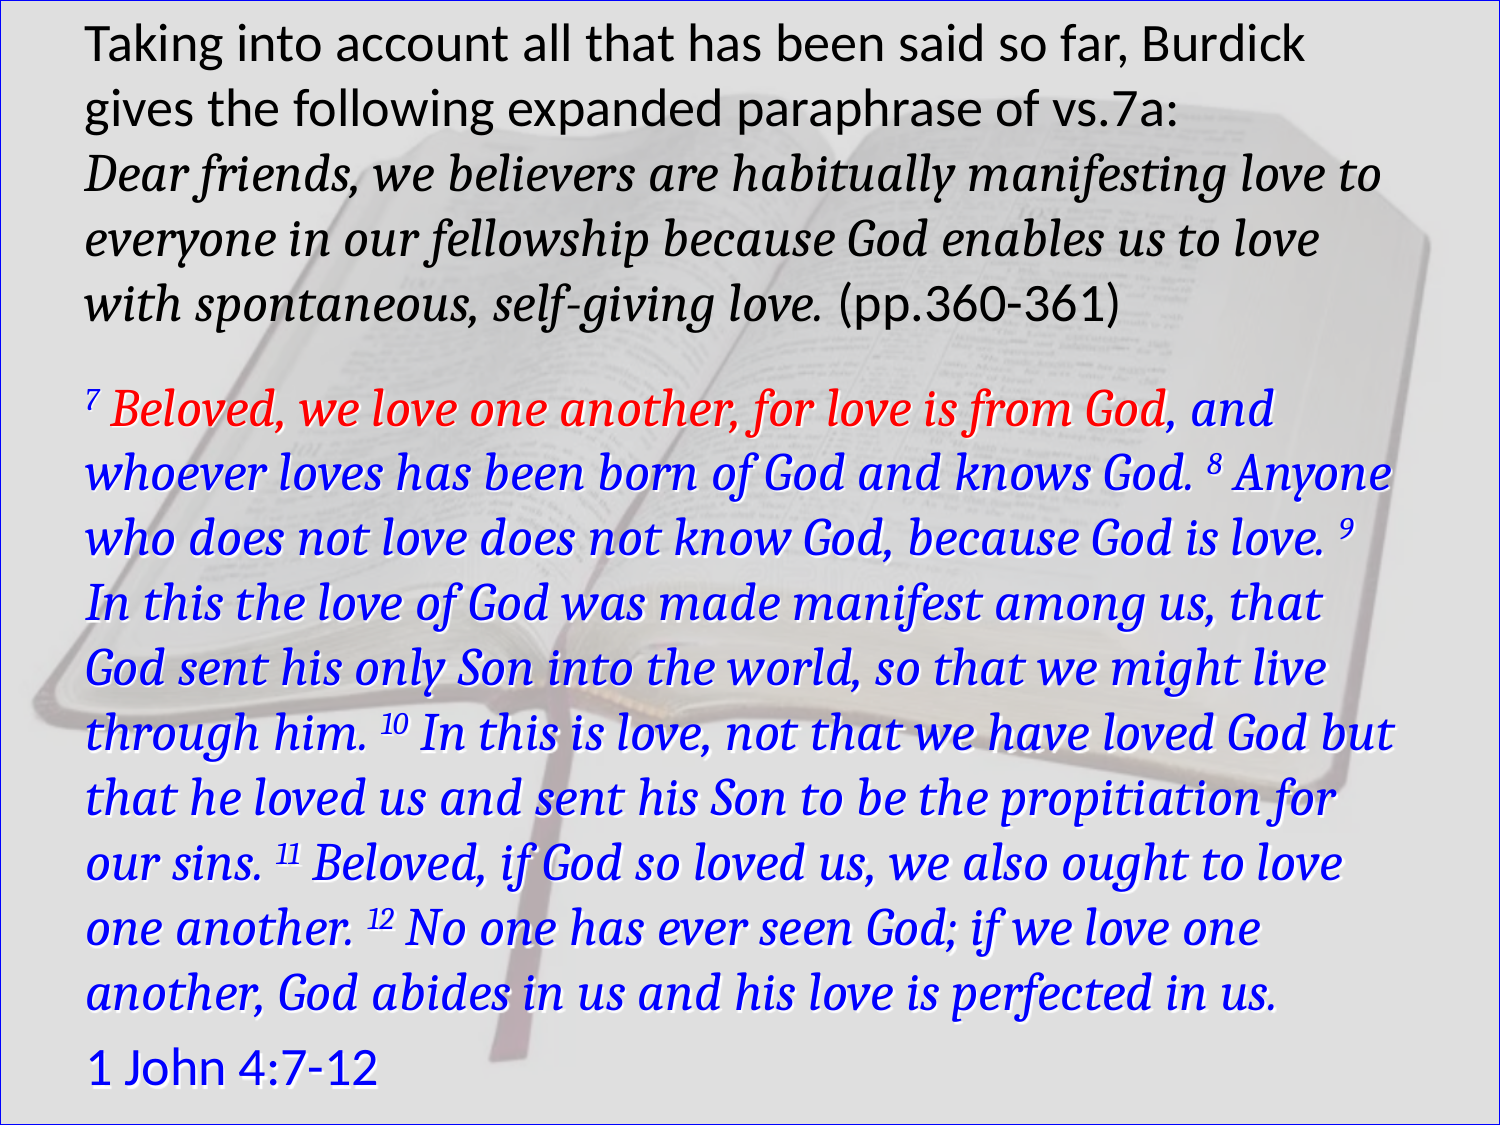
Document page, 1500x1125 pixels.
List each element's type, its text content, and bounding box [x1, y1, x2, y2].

subtitle 7 Beloved, we love one another, for love is from God, and whoever loves has been born of God and knows God. 8 Anyone who does not love does not know God, because God is love. 9 In this the love of God was made manifest among us, that God sent his only Son into the world, so that we might live through him. 10 In this is love, not that we have loved God but that he loved us and sent his Son to be the propitiation for our sins. 11 Beloved, if God so loved us, we also ought to love one another. 12 No one has ever seen God; if we love one another, God abides in us and his love is perfected in us. 1 John 4:7-12 [70, 364, 1418, 1125]
text_box Taking into account all that has been said so far, Burdick gives the following expanded paraphrase of vs.7a: Dear friends, we believers are habitually manifesting love to everyone in our fellowship because God enables us to love with spontaneous, self-giving love. (pp.360-361) [70, 0, 1418, 356]
